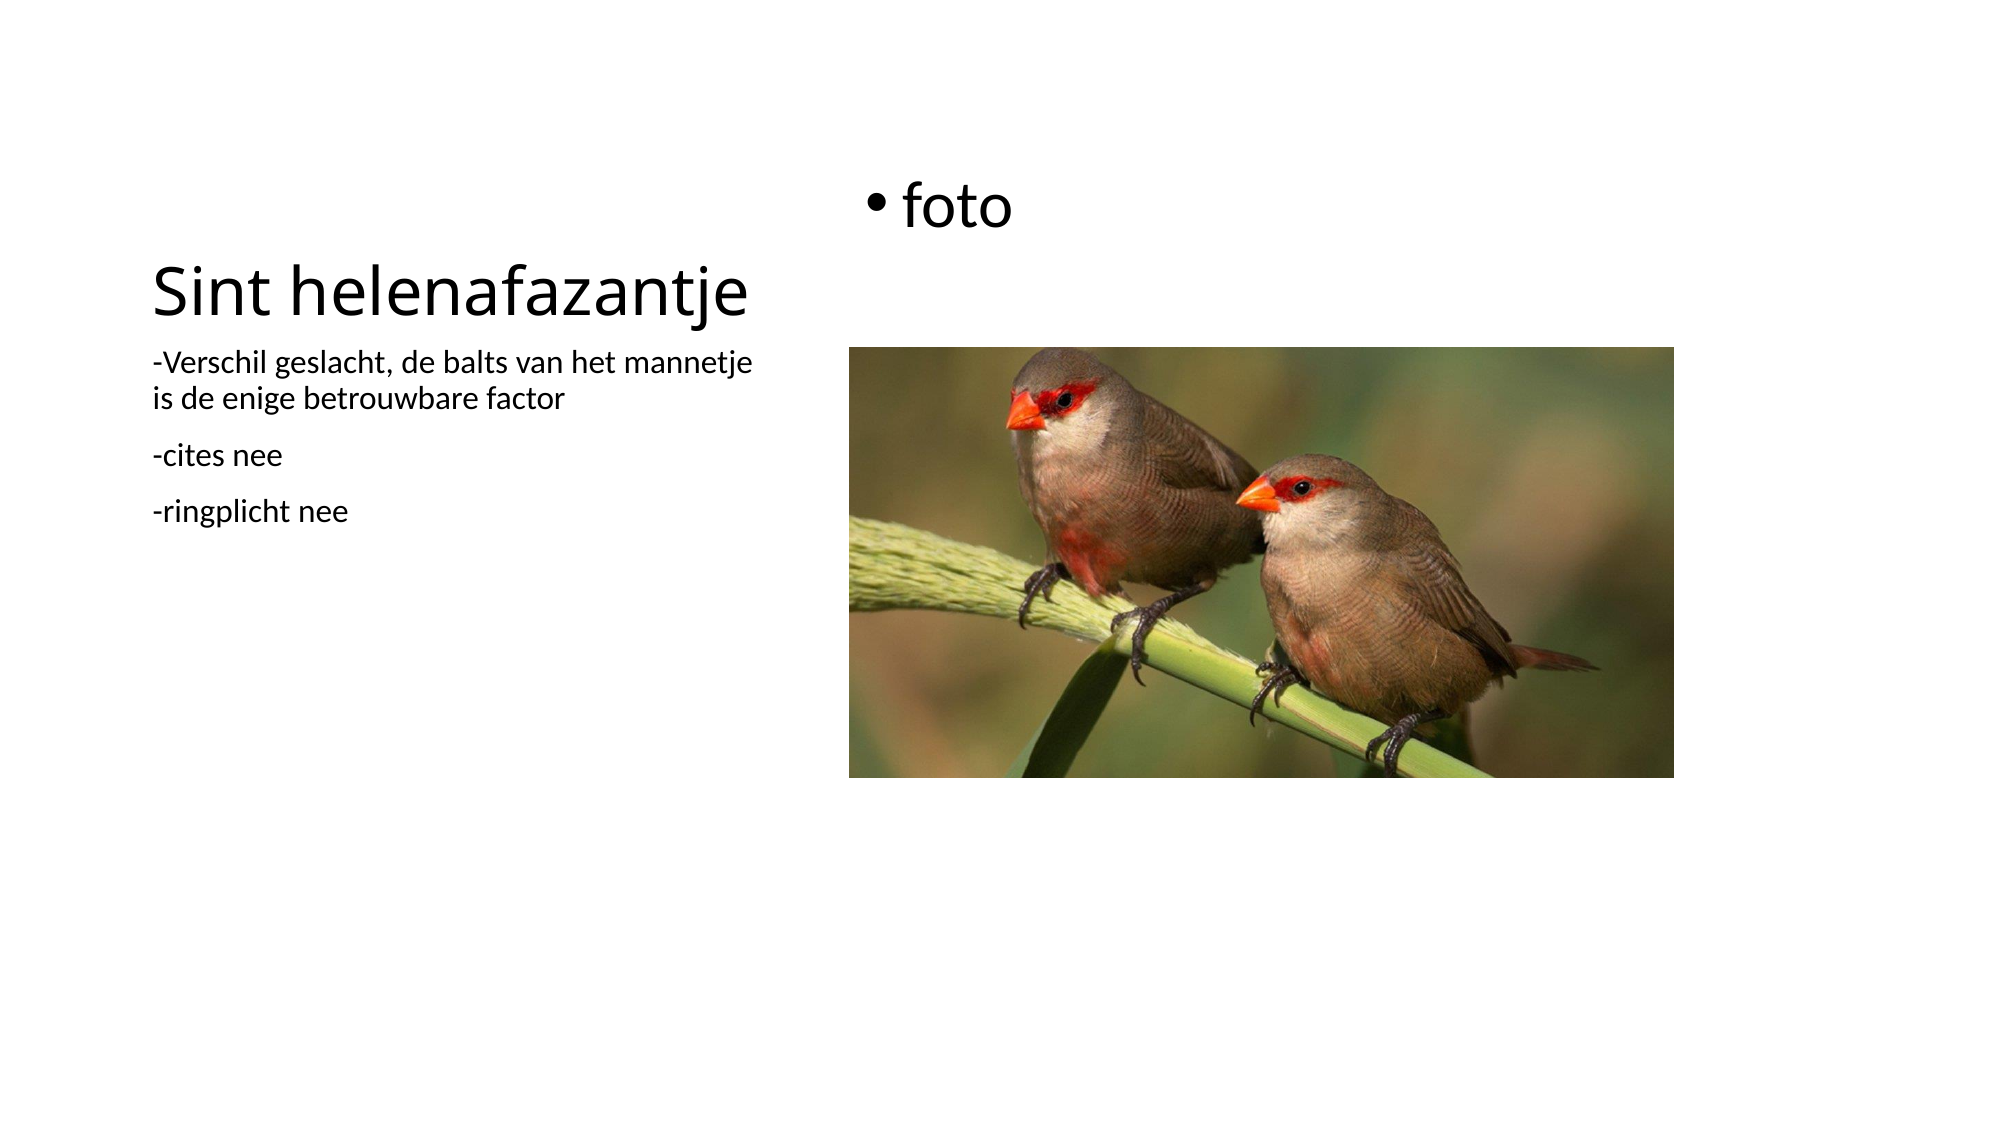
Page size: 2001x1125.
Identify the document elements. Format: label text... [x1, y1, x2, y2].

list foto [850, 161, 1863, 962]
list -Verschil geslacht, de balts van het mannetje is de enige betrouwbare factor -cites nee -ringplicht nee [137, 337, 783, 963]
title Sint helenafazantje [137, 75, 783, 337]
picture [849, 347, 1674, 778]
